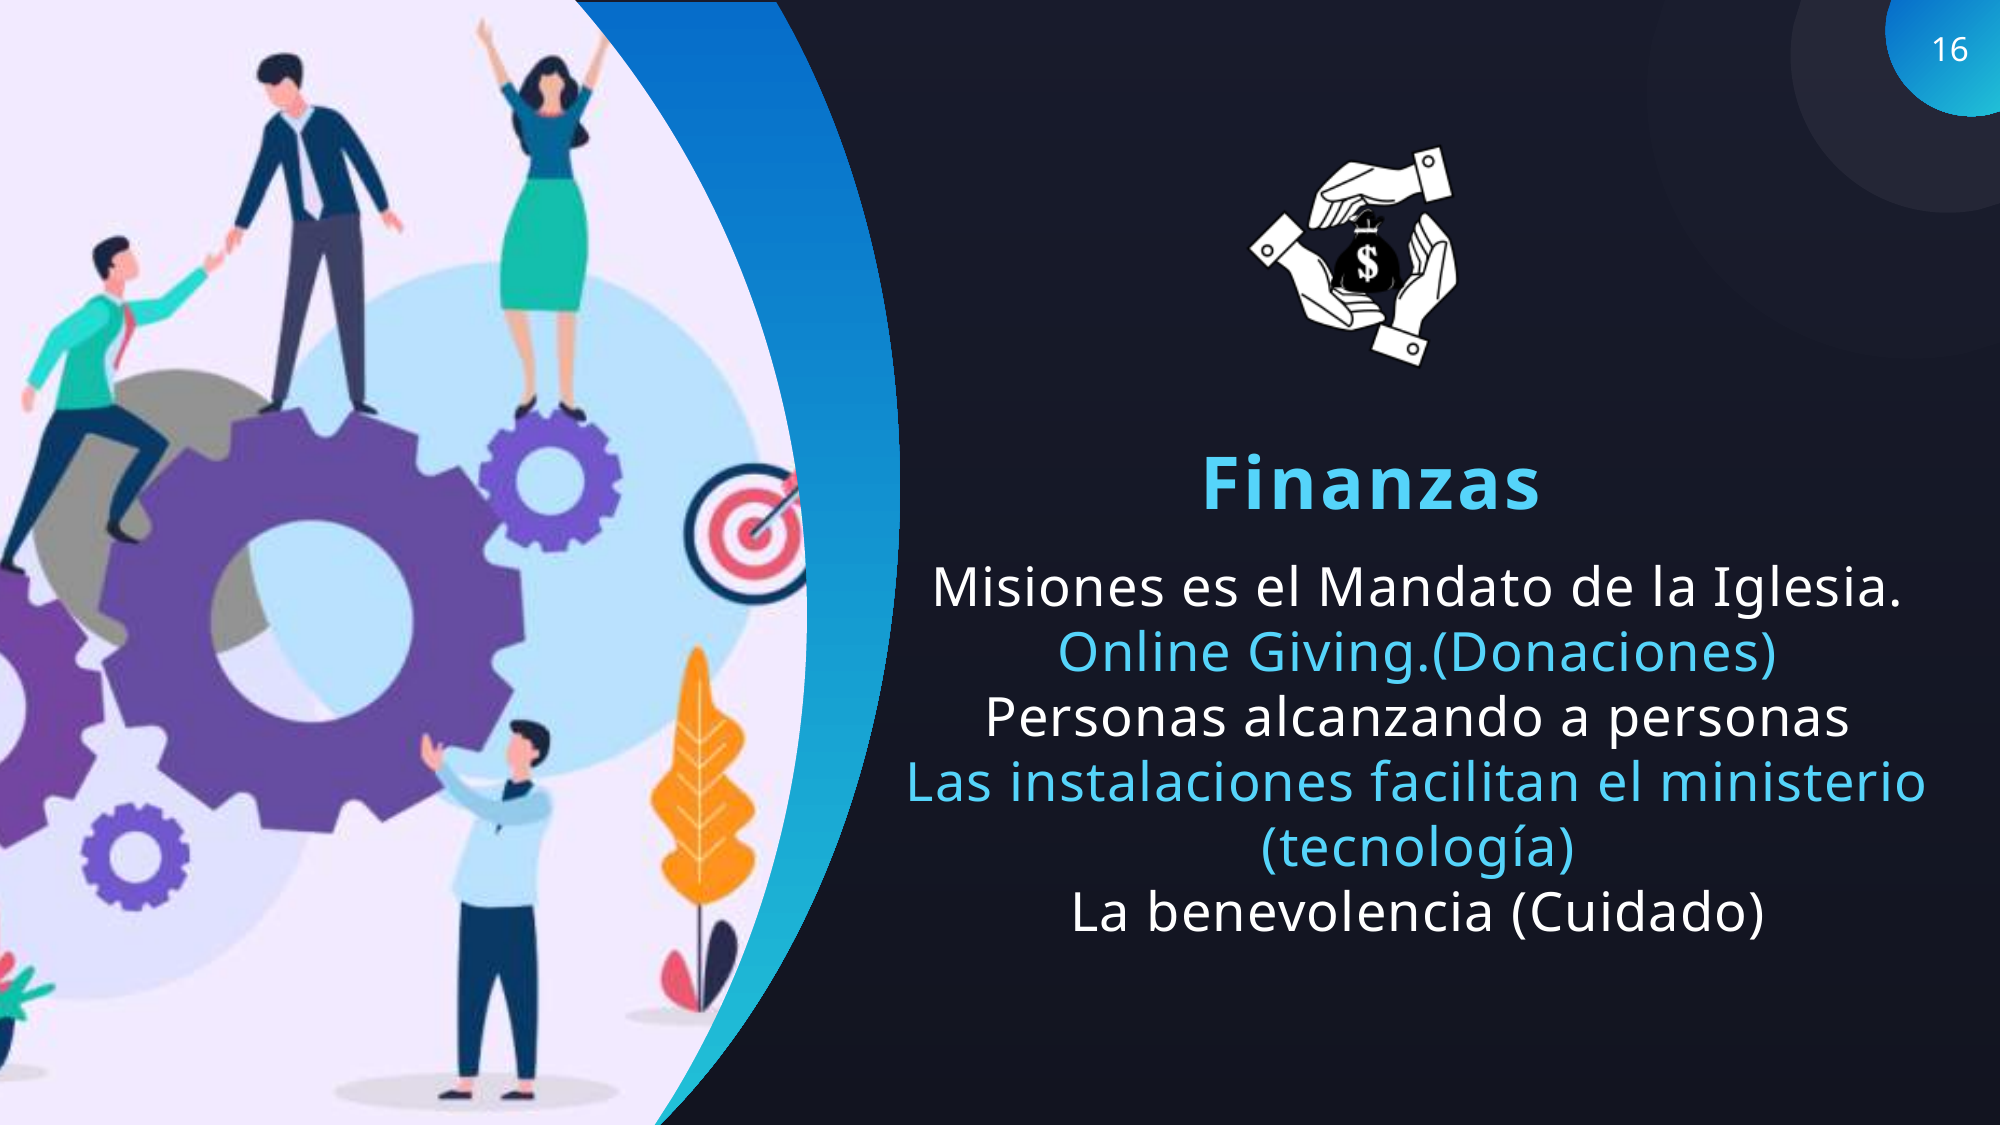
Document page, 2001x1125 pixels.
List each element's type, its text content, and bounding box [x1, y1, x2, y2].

text_box [807, 57, 901, 916]
text_box Misiones es el Mandato de la Iglesia. Online Giving.(Donaciones) Personas alcanzando a personas Las instalaciones facilitan el ministerio (tecnología) La benevolencia (Cuidado) [878, 552, 1959, 943]
picture [1232, 136, 1474, 378]
picture [0, 0, 807, 1125]
text_box Finanzas [1090, 436, 1669, 525]
